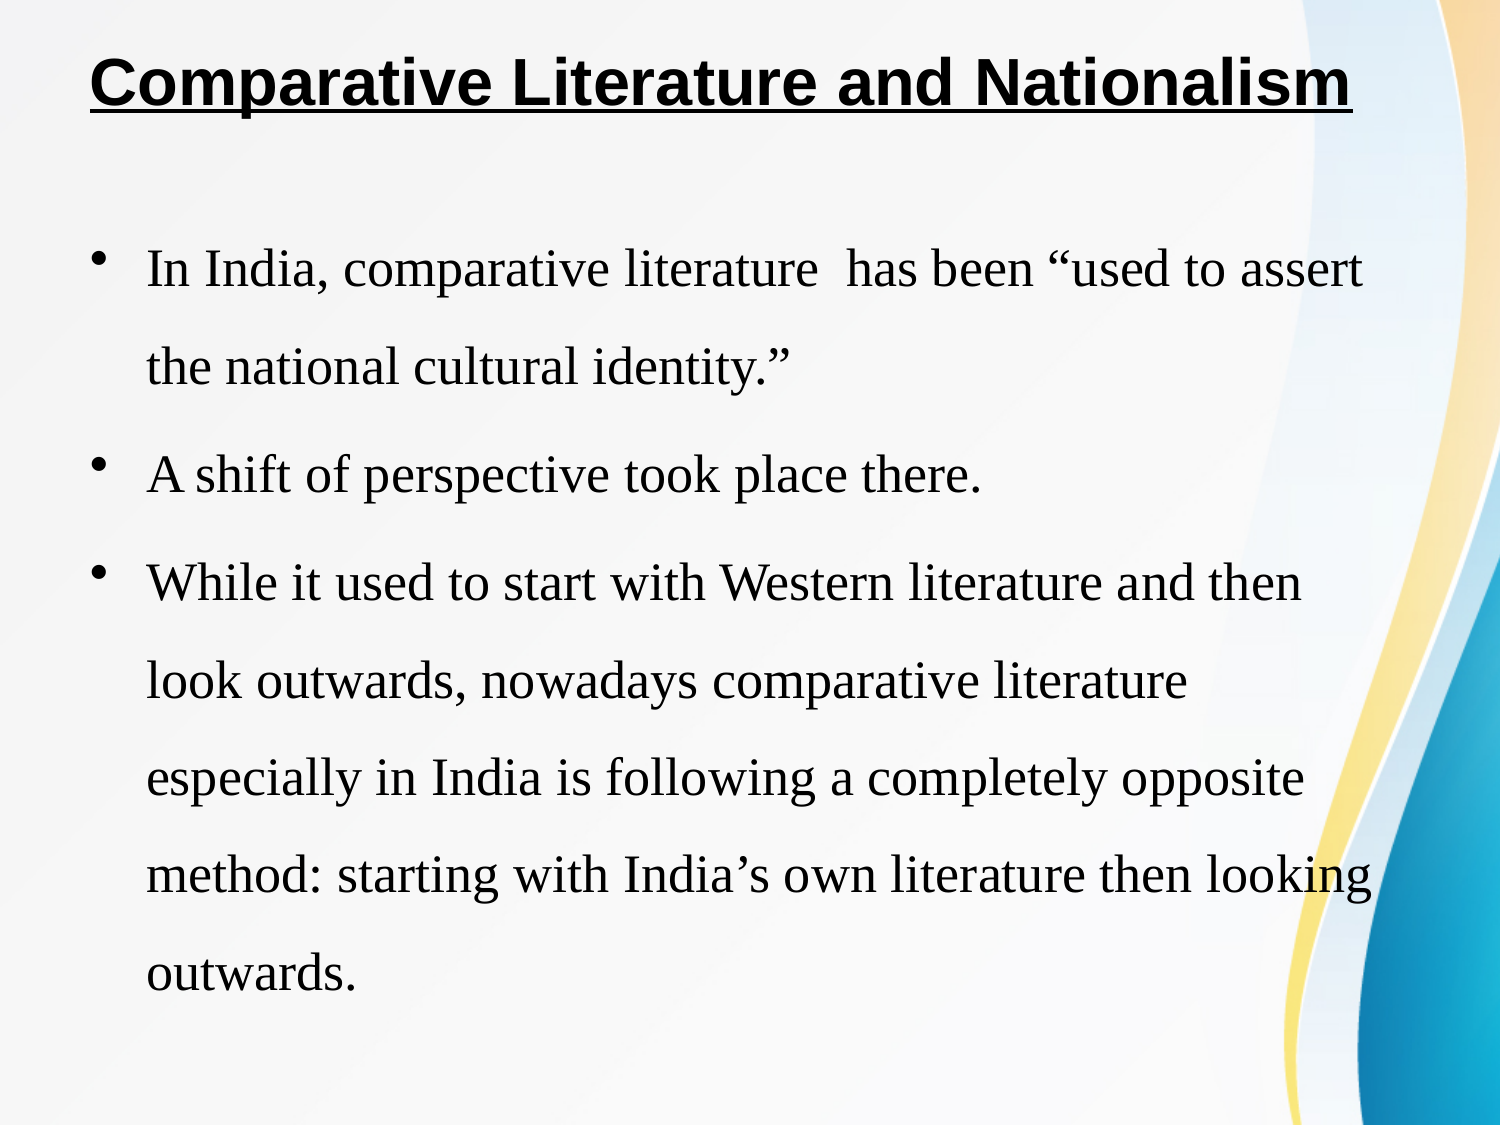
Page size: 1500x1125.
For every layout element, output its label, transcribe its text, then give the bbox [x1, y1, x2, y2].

list In India, comparative literature has been “used to assert the national cultural identity.” A shift of perspective took place there. While it used to start with Western literature and then look outwards, nowadays comparative literature especially in India is following a completely opposite method: starting with India’s own literature then looking outwards. [74, 192, 1426, 1006]
title Comparative Literature and Nationalism [74, 30, 1426, 127]
picture [0, 0, 1500, 1125]
